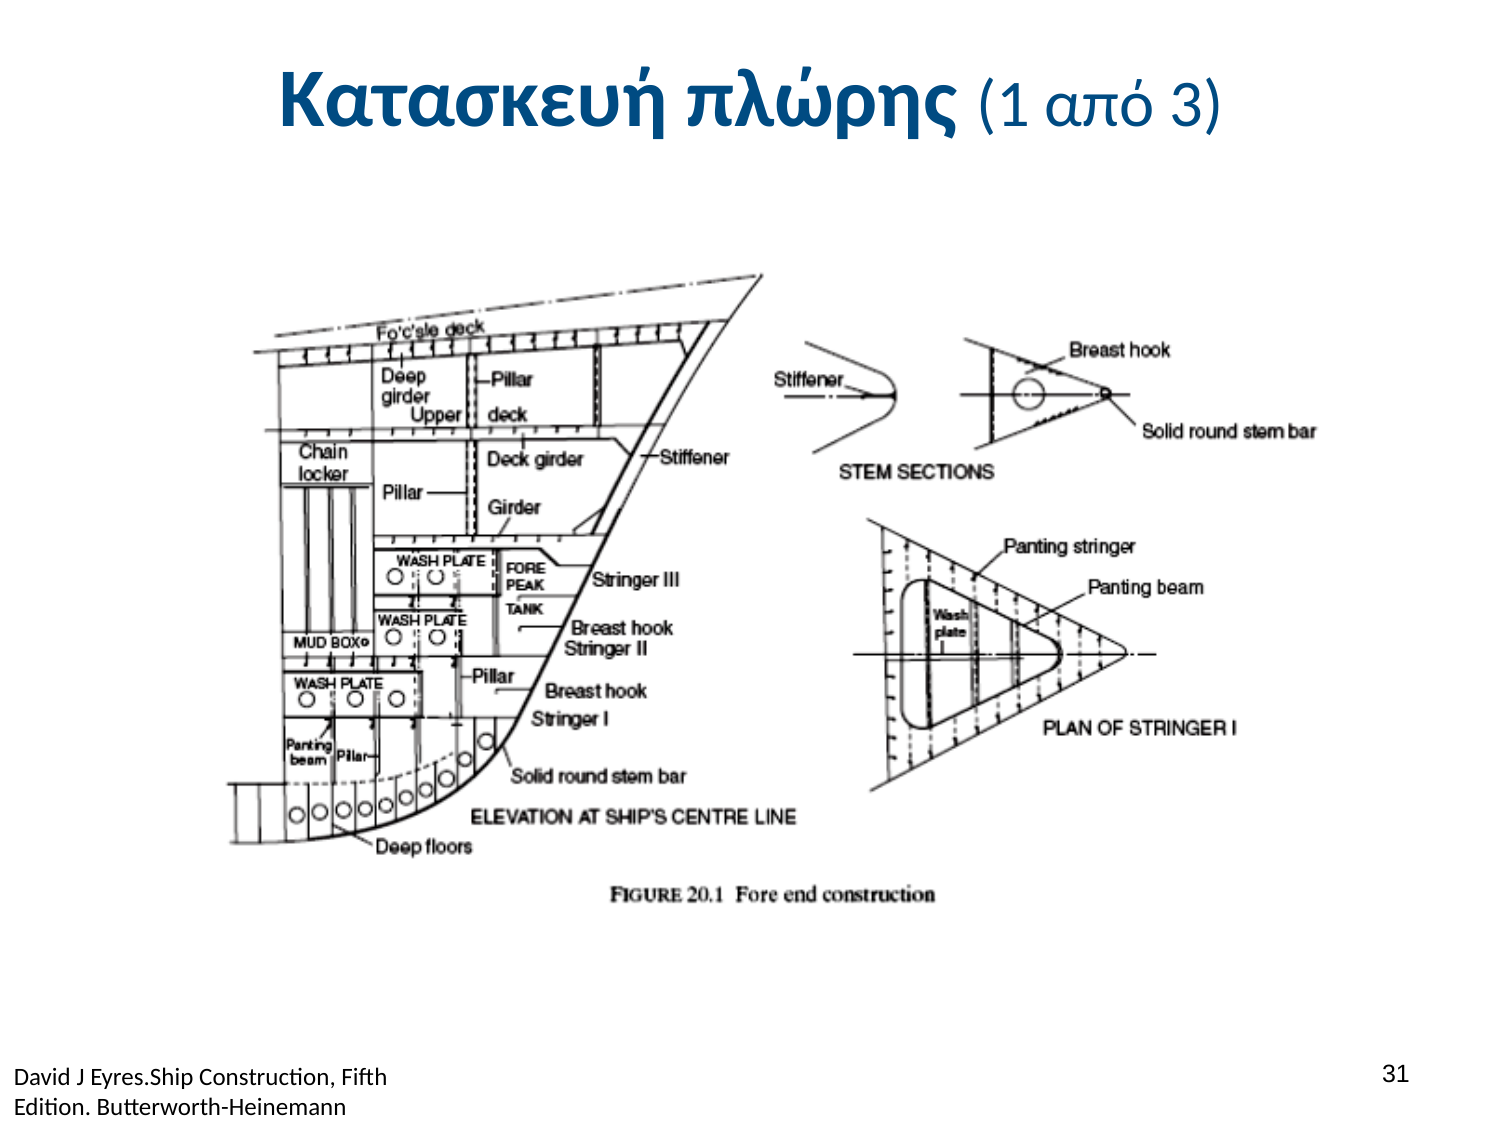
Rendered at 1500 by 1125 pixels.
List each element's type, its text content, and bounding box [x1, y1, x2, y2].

text_box David J Eyres.Ship Construction, Fifth Edition. Butterworth-Heinemann [0, 1052, 420, 1125]
title Κατασκευή πλώρης (1 από 3) [76, 19, 1427, 169]
picture [124, 172, 1375, 1012]
slide_number 30 [1074, 1042, 1425, 1103]
